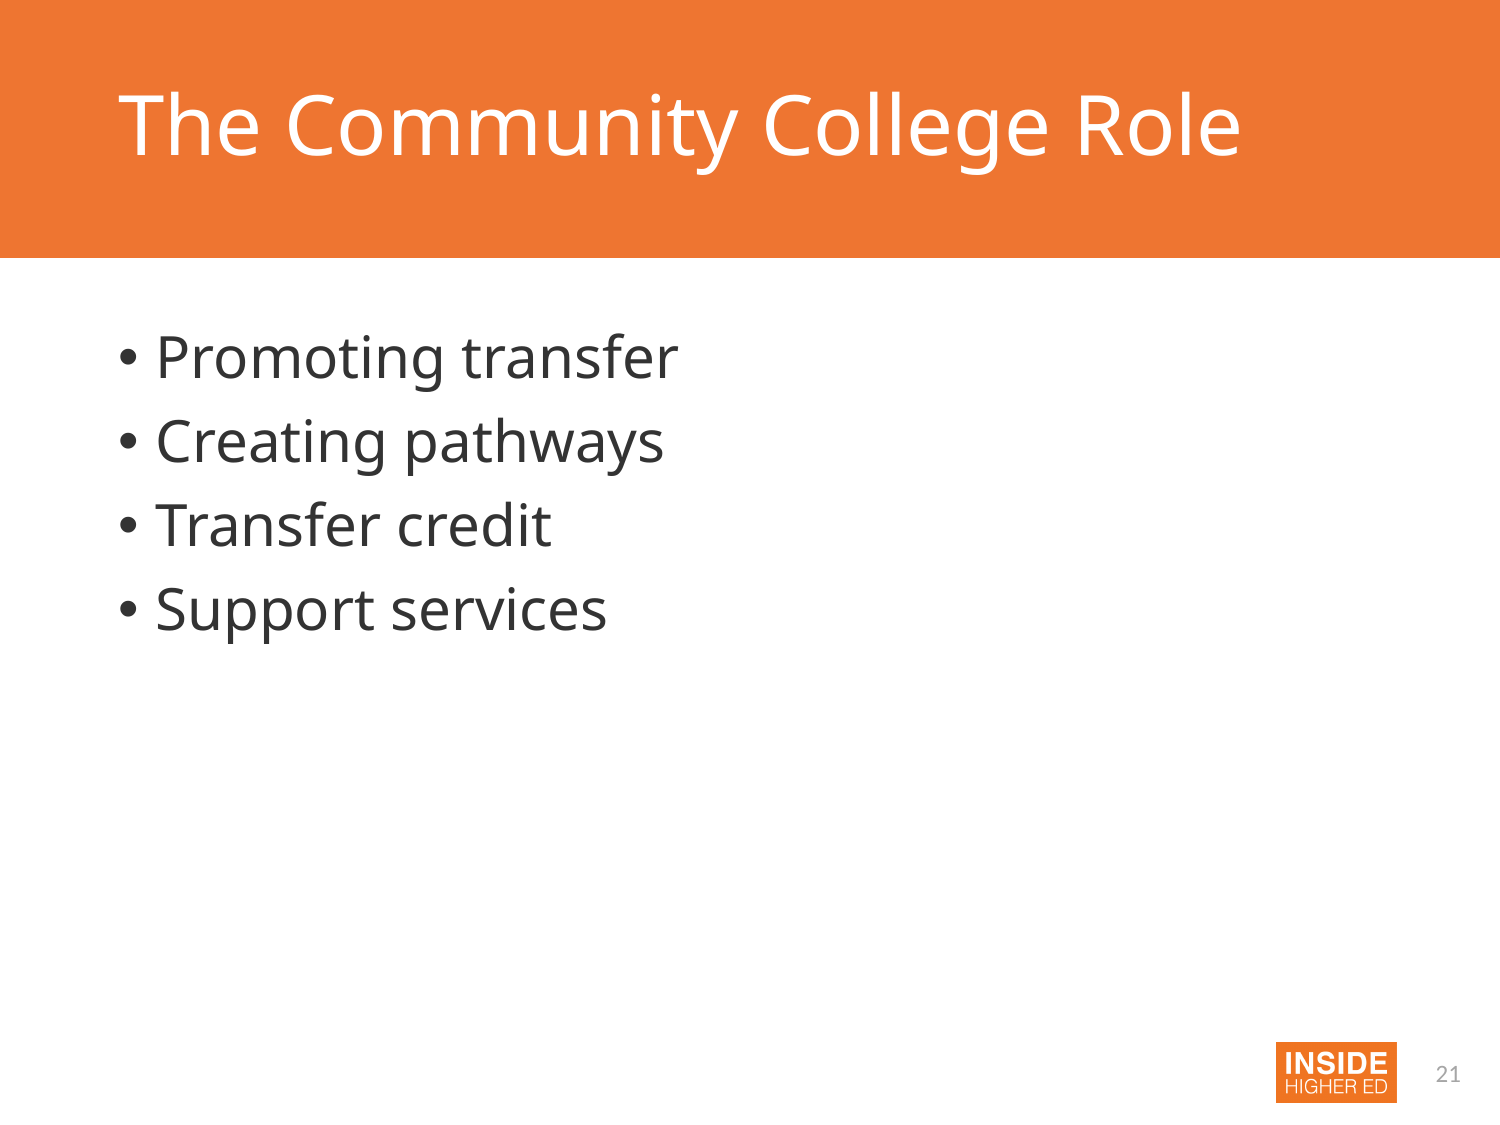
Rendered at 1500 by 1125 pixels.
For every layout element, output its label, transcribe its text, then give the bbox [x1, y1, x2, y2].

list Promoting transfer Creating pathways Transfer credit Support services [103, 321, 1397, 992]
title The Community College Role [103, 0, 1397, 256]
picture [1276, 1042, 1397, 1103]
